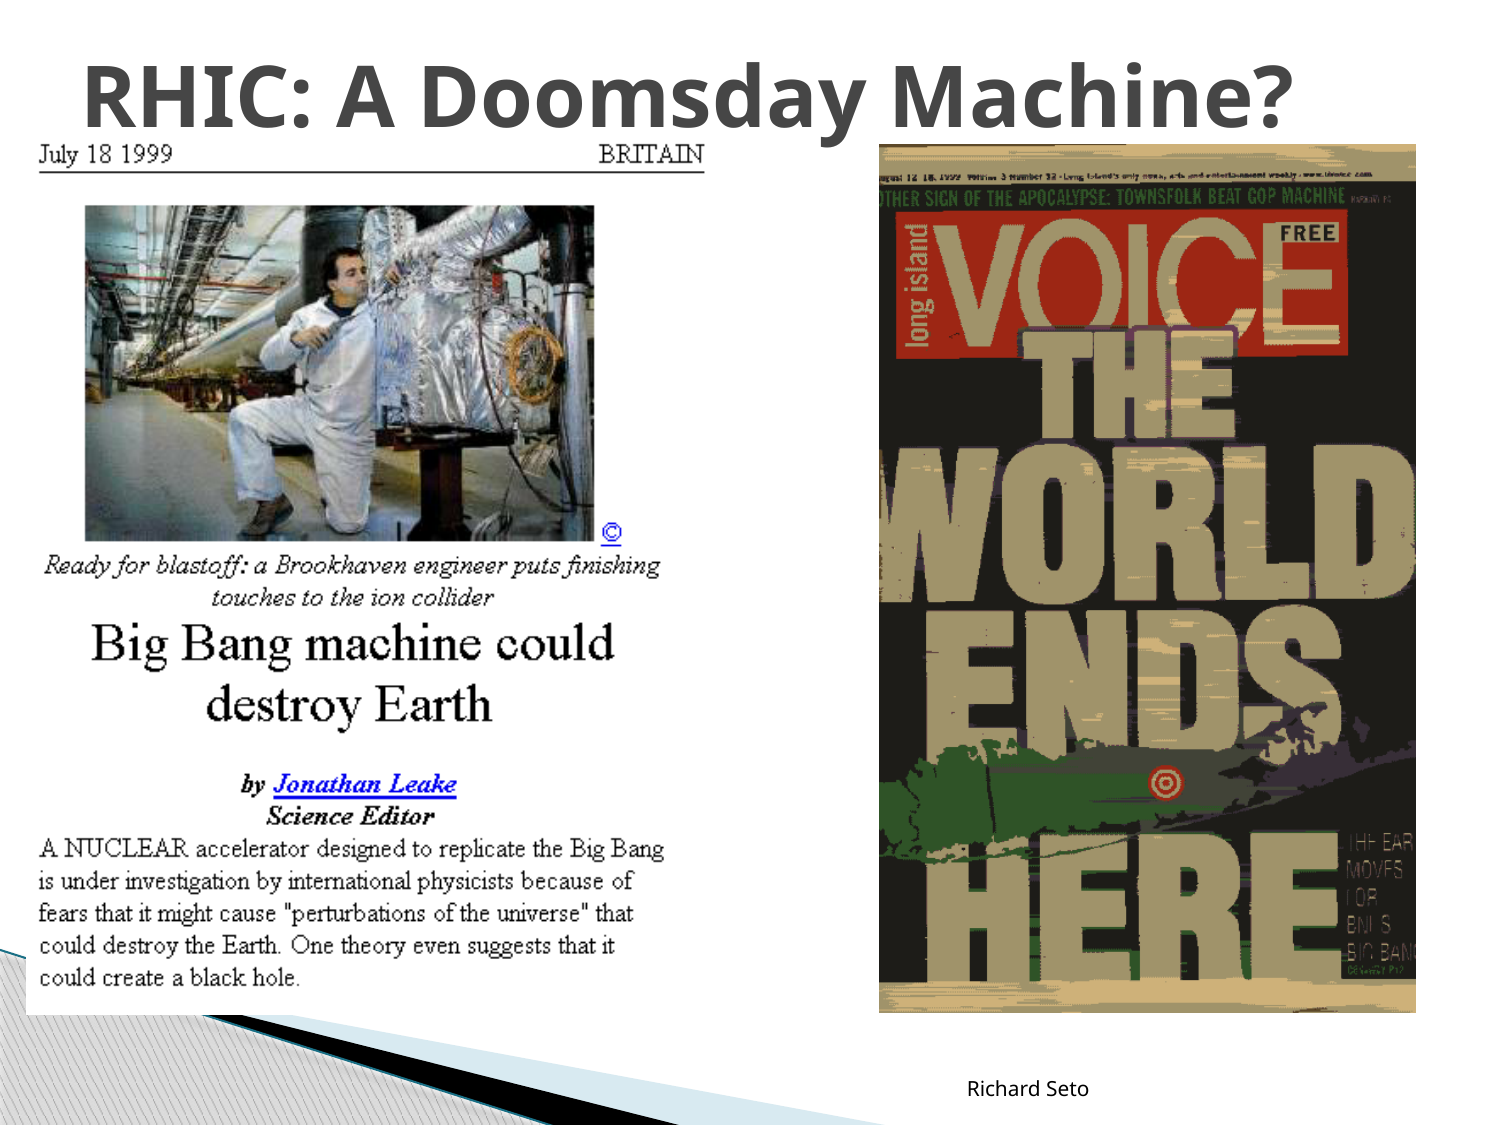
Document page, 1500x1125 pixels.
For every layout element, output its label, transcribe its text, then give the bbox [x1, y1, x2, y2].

title RHIC: A Doomsday Machine? [65, 0, 1416, 130]
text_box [25, 130, 1416, 1015]
footer Richard Seto [718, 1051, 1105, 1112]
